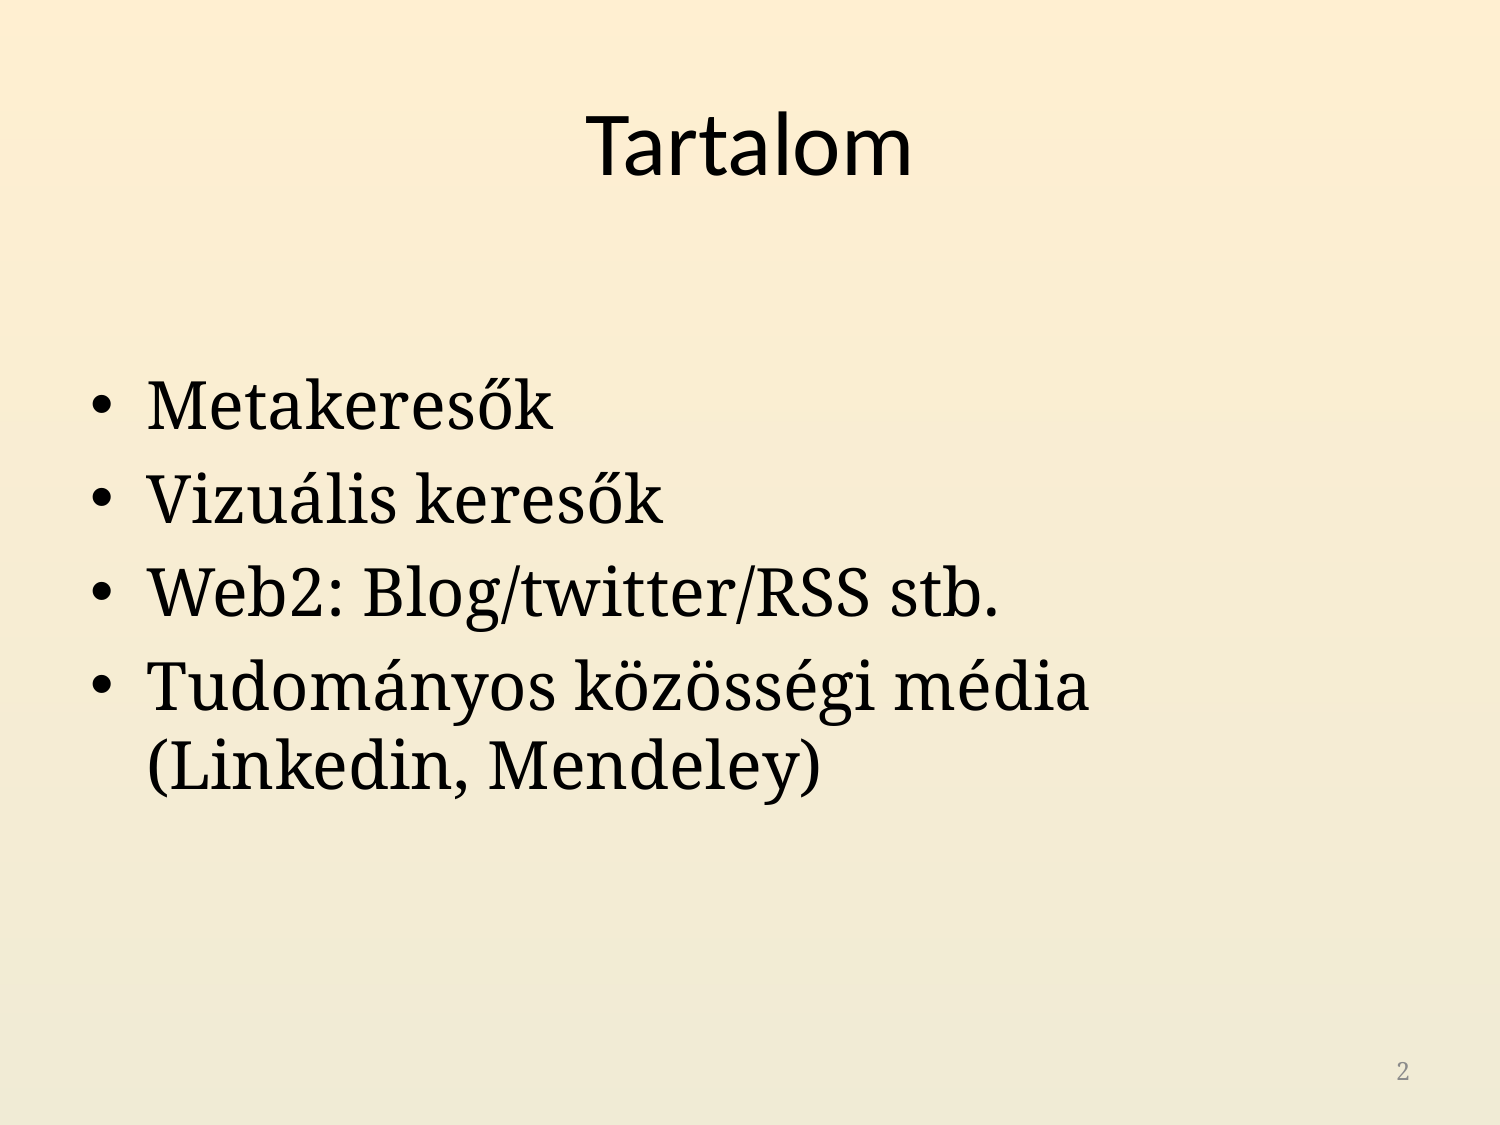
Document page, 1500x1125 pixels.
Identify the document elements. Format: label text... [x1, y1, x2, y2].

title Tartalom [75, 45, 1425, 233]
list Metakeresők Vizuális keresők Web2: Blog/twitter/RSS stb. Tudományos közösségi média (Linkedin, Mendeley) [75, 262, 1425, 1005]
slide_number 2 [1074, 1042, 1425, 1103]
